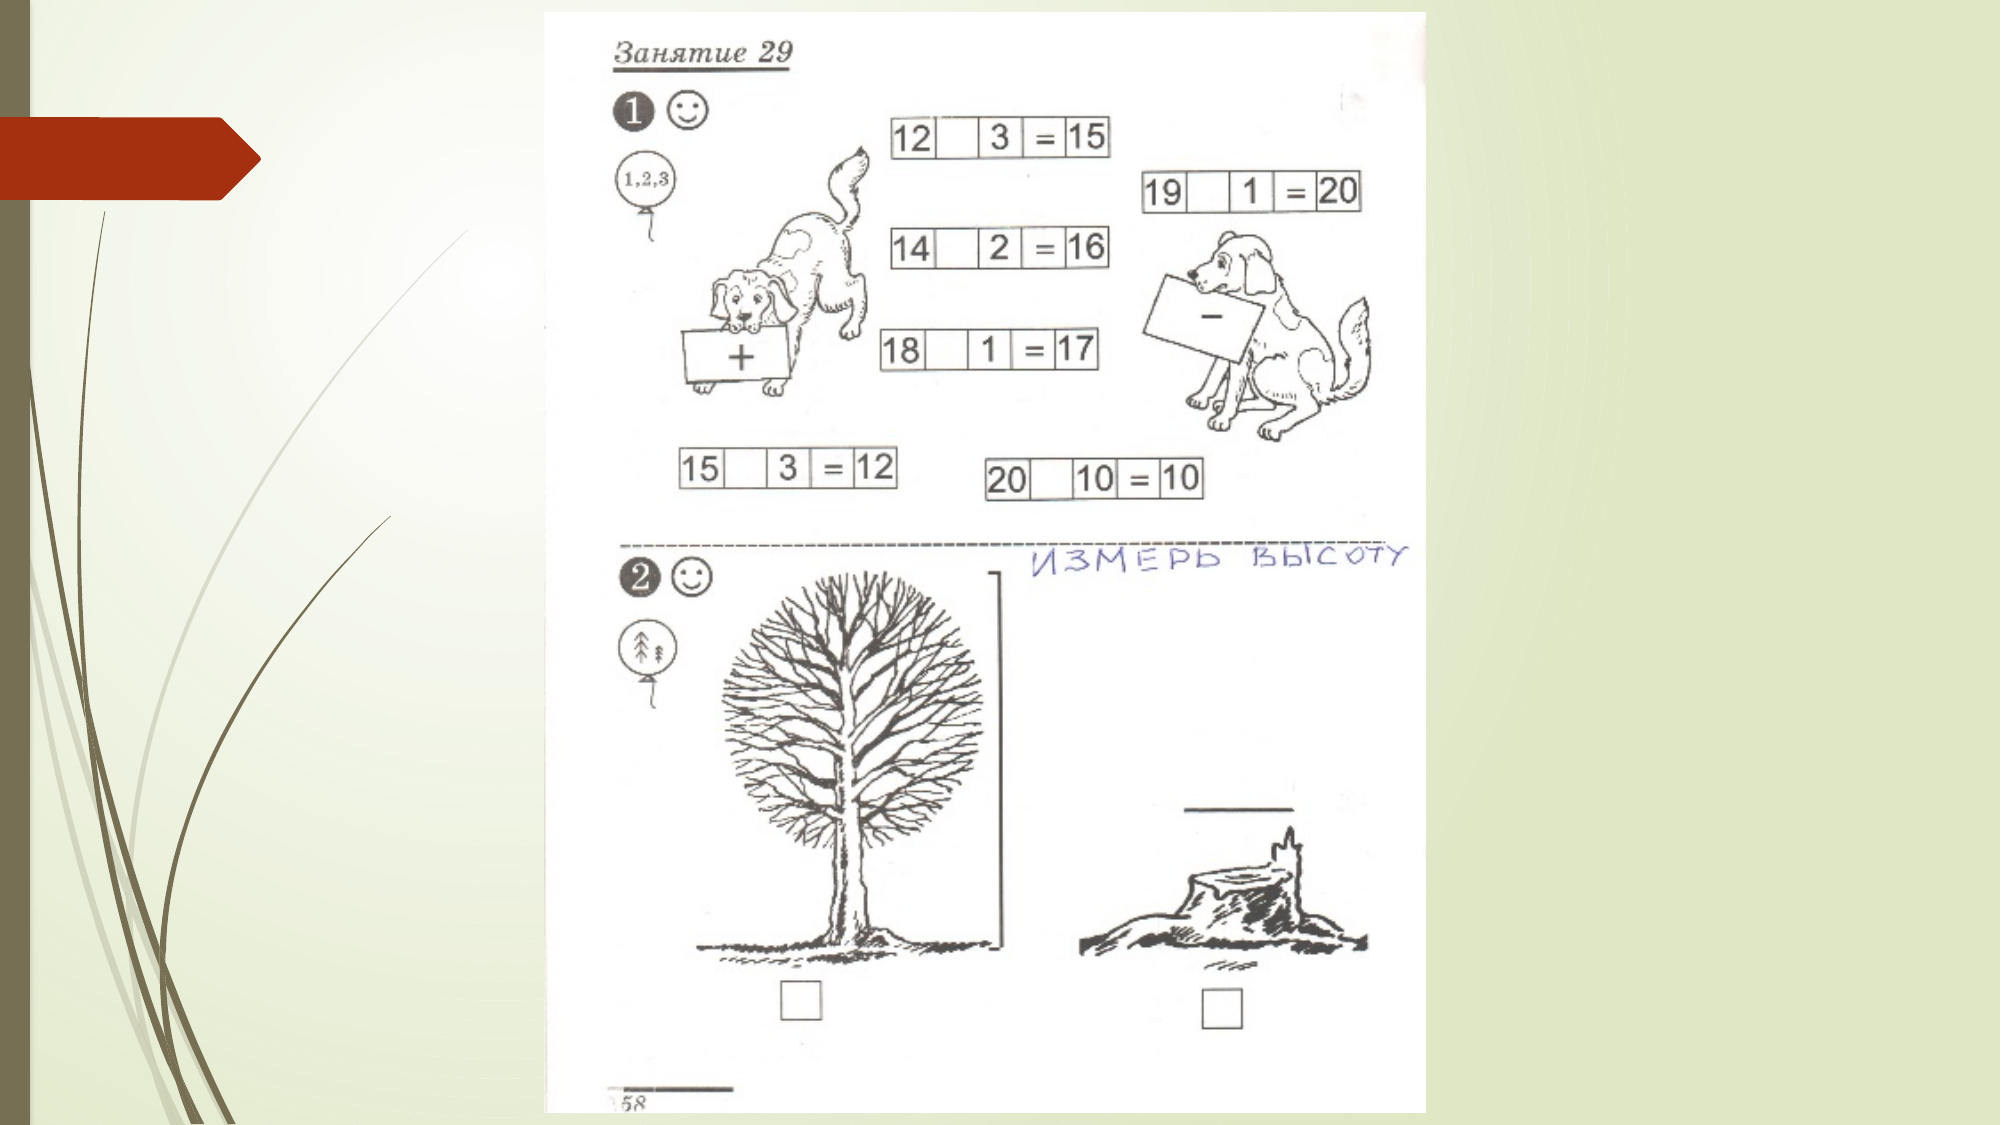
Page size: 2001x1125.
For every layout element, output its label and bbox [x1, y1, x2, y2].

list [544, 12, 1427, 1113]
